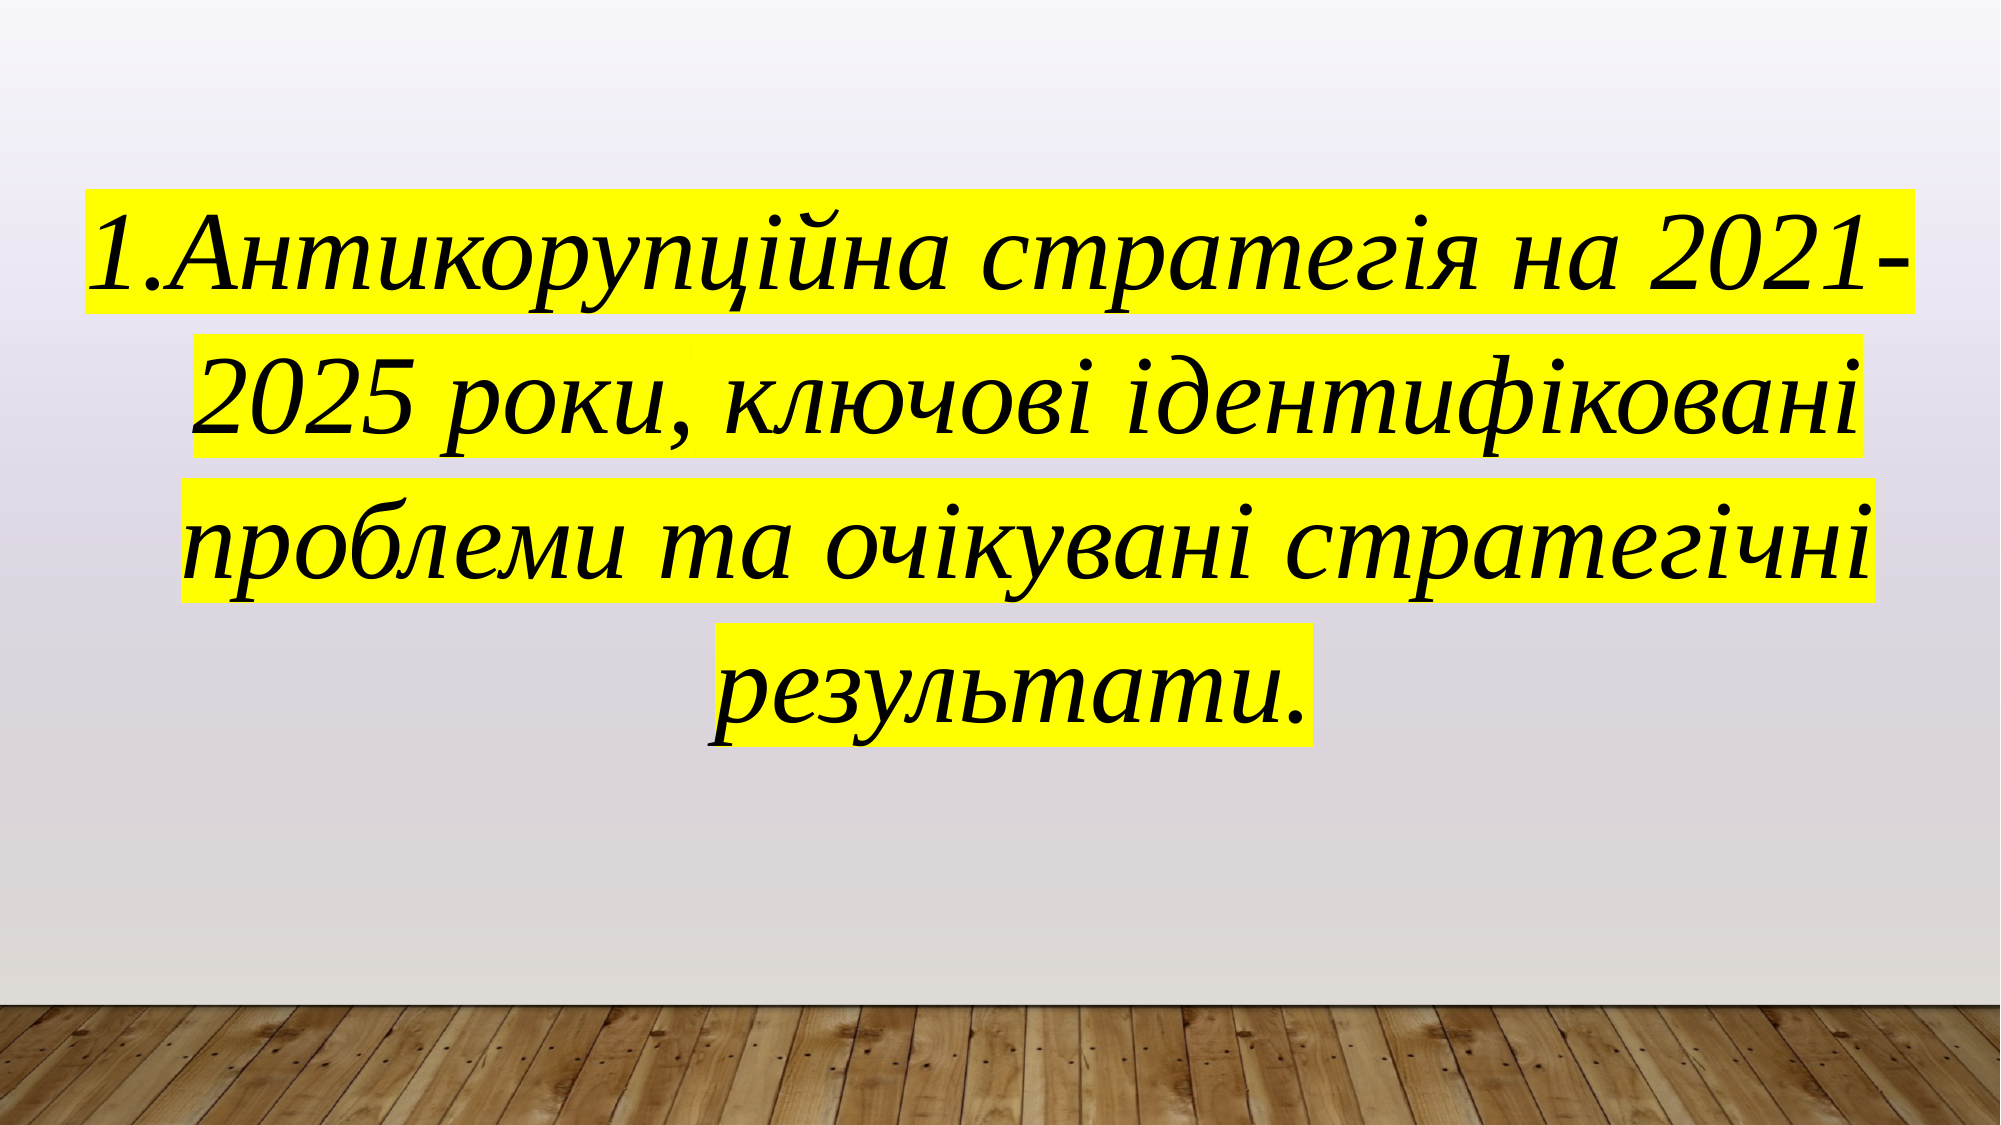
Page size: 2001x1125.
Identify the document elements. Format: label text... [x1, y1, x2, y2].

text_box Антикорупційна стратегія на 2021-2025 роки, ключові ідентифіковані проблеми та очікувані стратегічні результати. [15, 160, 1984, 753]
picture [0, 1005, 2000, 1125]
